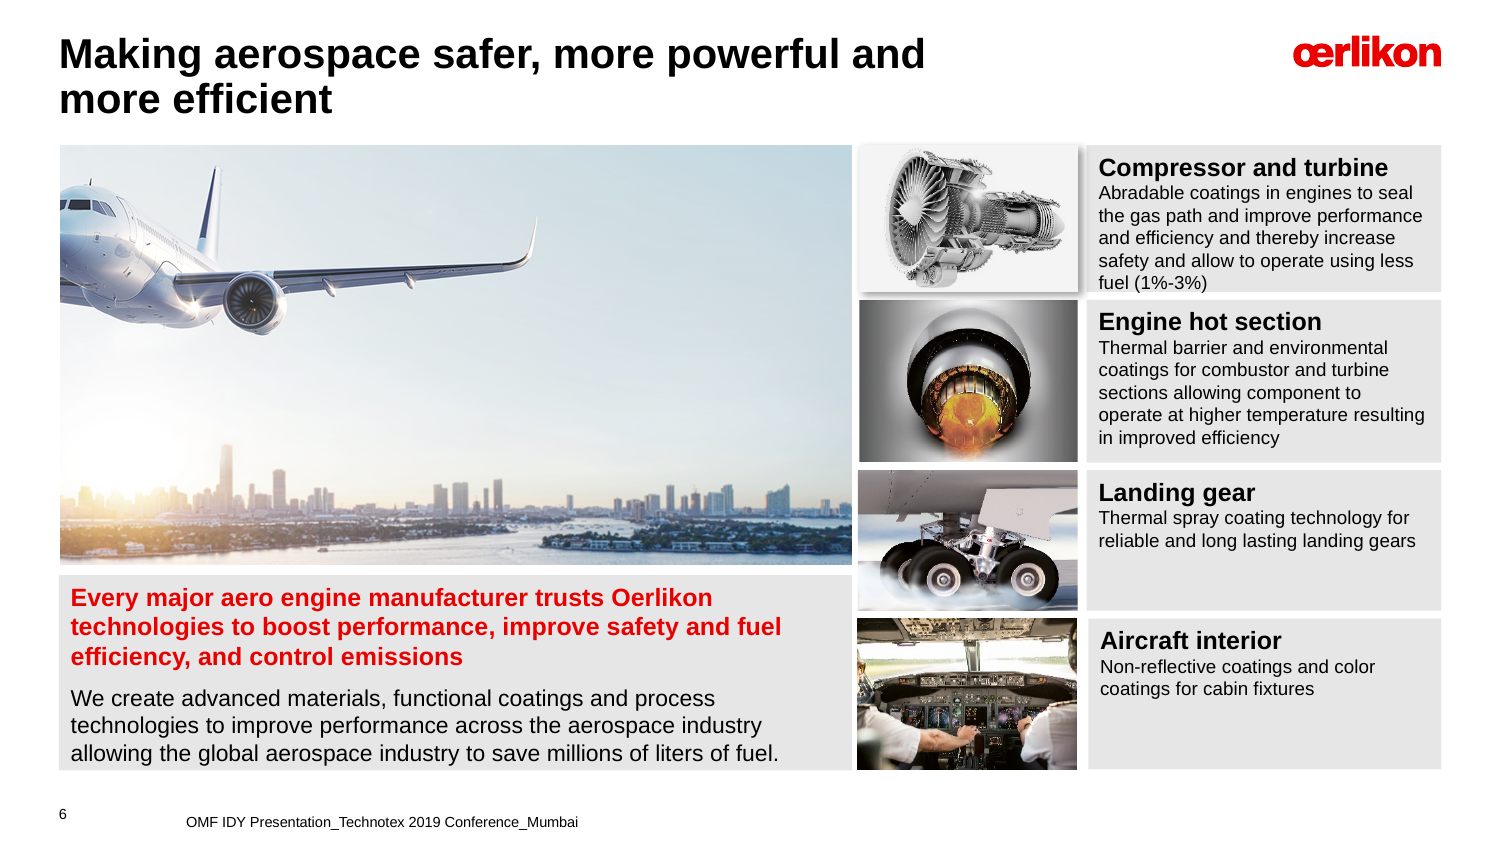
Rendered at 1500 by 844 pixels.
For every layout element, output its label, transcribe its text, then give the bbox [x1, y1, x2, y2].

picture [60, 144, 852, 565]
picture [859, 144, 1079, 293]
picture [857, 469, 1078, 611]
text_box Engine hot section Thermal barrier and environmental coatings for combustor and turbine sections allowing component to operate at higher temperature resulting in improved efficiency [1086, 299, 1442, 463]
slide_number 6 [58, 805, 171, 823]
text_box OMF IDY Presentation_Technotex 2019 Conference_Mumbai [171, 805, 1294, 823]
picture [859, 299, 1078, 462]
text_box Landing gear Thermal spray coating technology for reliable and long lasting landing gears [1086, 470, 1442, 611]
picture [857, 618, 1077, 770]
text_box Every major aero engine manufacturer trusts Oerlikon technologies to boost performance, improve safety and fuel efficiency, and control emissions We create advanced materials, functional coatings and process technologies to improve performance across the aerospace industry allowing the global aerospace industry to save millions of liters of fuel. [58, 575, 852, 771]
text_box Compressor and turbine Abradable coatings in engines to seal the gas path and improve performance and efficiency and thereby increase safety and allow to operate using less fuel (1%-3%) [1086, 145, 1442, 292]
text_box Aircraft interior Non-reflective coatings and color coatings for cabin fixtures [1088, 618, 1442, 770]
text_box Making aerospace safer, more powerful and more efficient [58, 32, 1146, 146]
